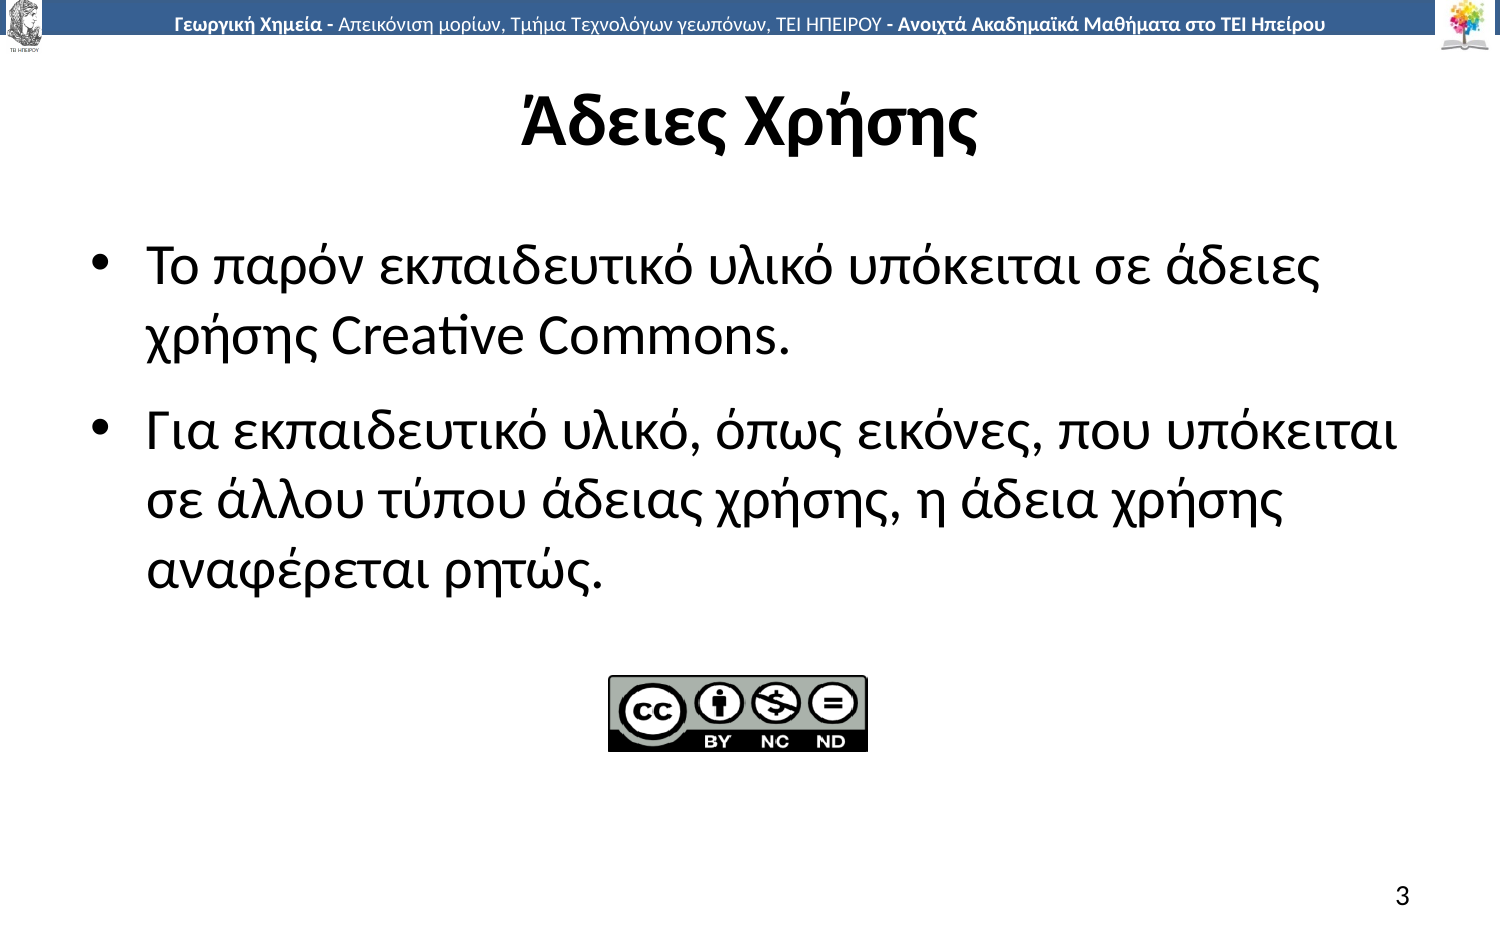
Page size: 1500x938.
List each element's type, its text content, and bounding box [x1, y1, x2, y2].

picture [1435, 0, 1495, 52]
list Το παρόν εκπαιδευτικό υλικό υπόκειται σε άδειες χρήσης Creative Commons. Για εκπαιδευτικό υλικό, όπως εικόνες, που υπόκειται σε άλλου τύπου άδειας χρήσης, η άδεια χρήσης αναφέρεται ρητώς. [75, 218, 1425, 838]
title Άδειες Χρήσης [75, 37, 1425, 194]
slide_number 3 [1074, 868, 1425, 919]
picture [607, 675, 868, 752]
picture [6, 0, 42, 54]
